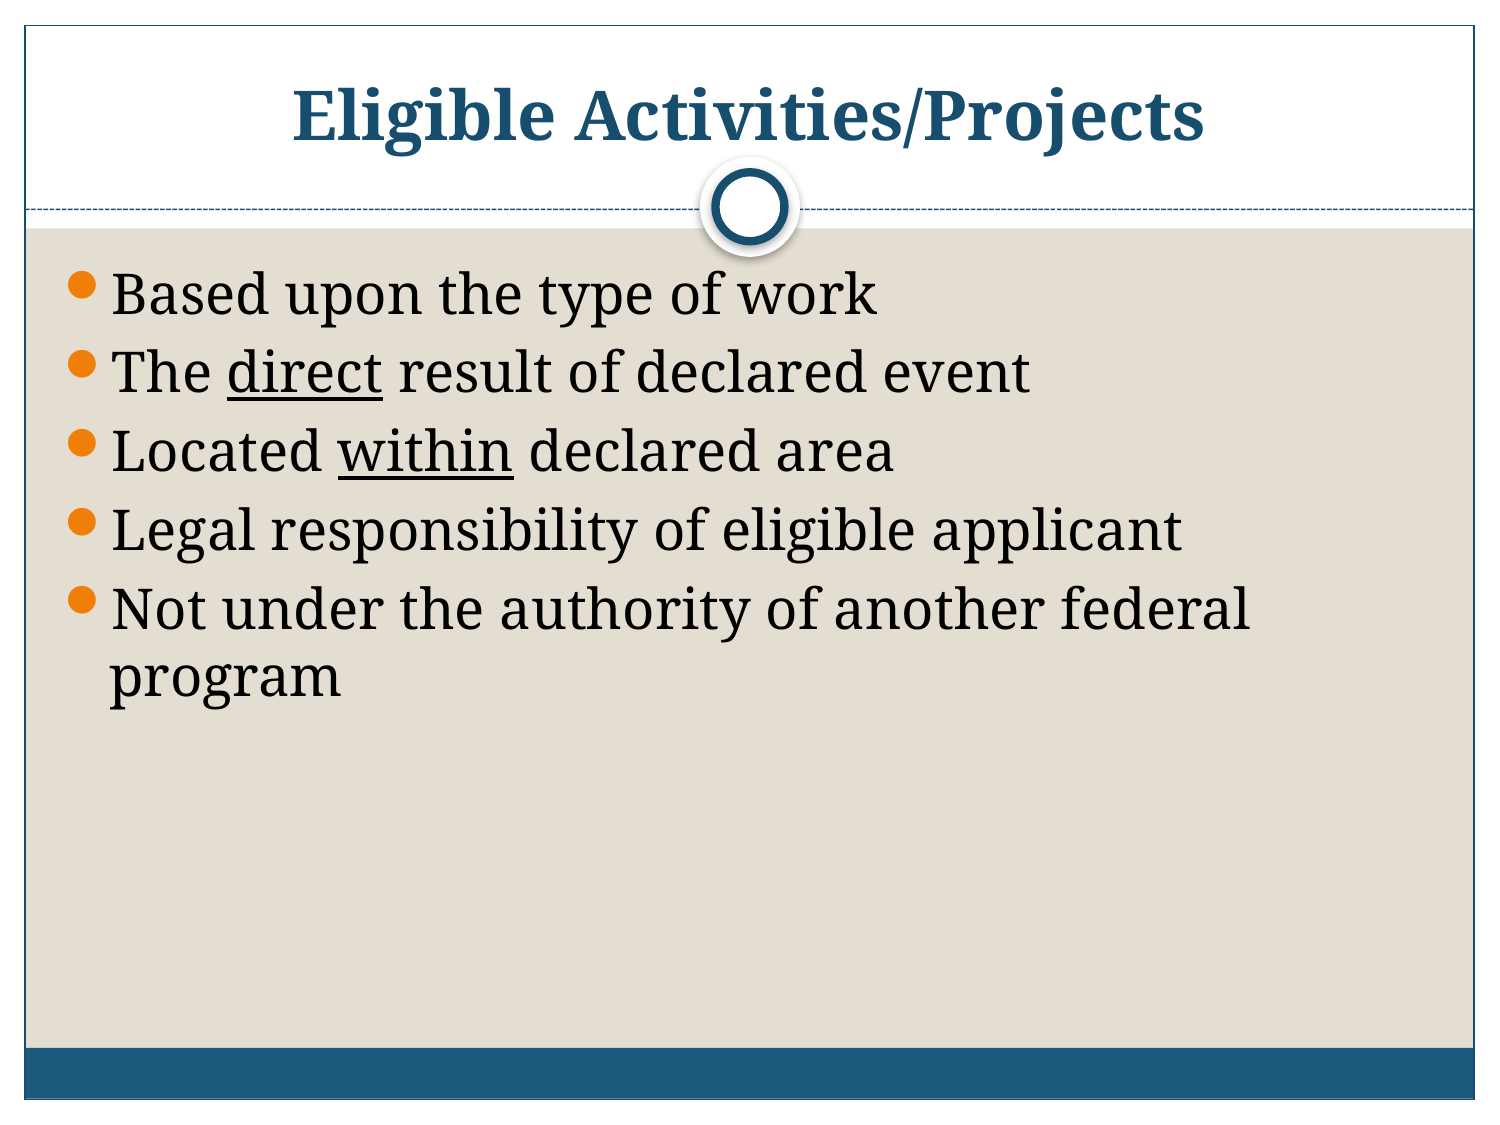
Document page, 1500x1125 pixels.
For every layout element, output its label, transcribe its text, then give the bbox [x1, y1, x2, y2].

list Based upon the type of work The direct result of declared event Located within declared area Legal responsibility of eligible applicant Not under the authority of another federal program [49, 250, 1445, 1001]
title Eligible Activities/Projects [49, 37, 1450, 162]
